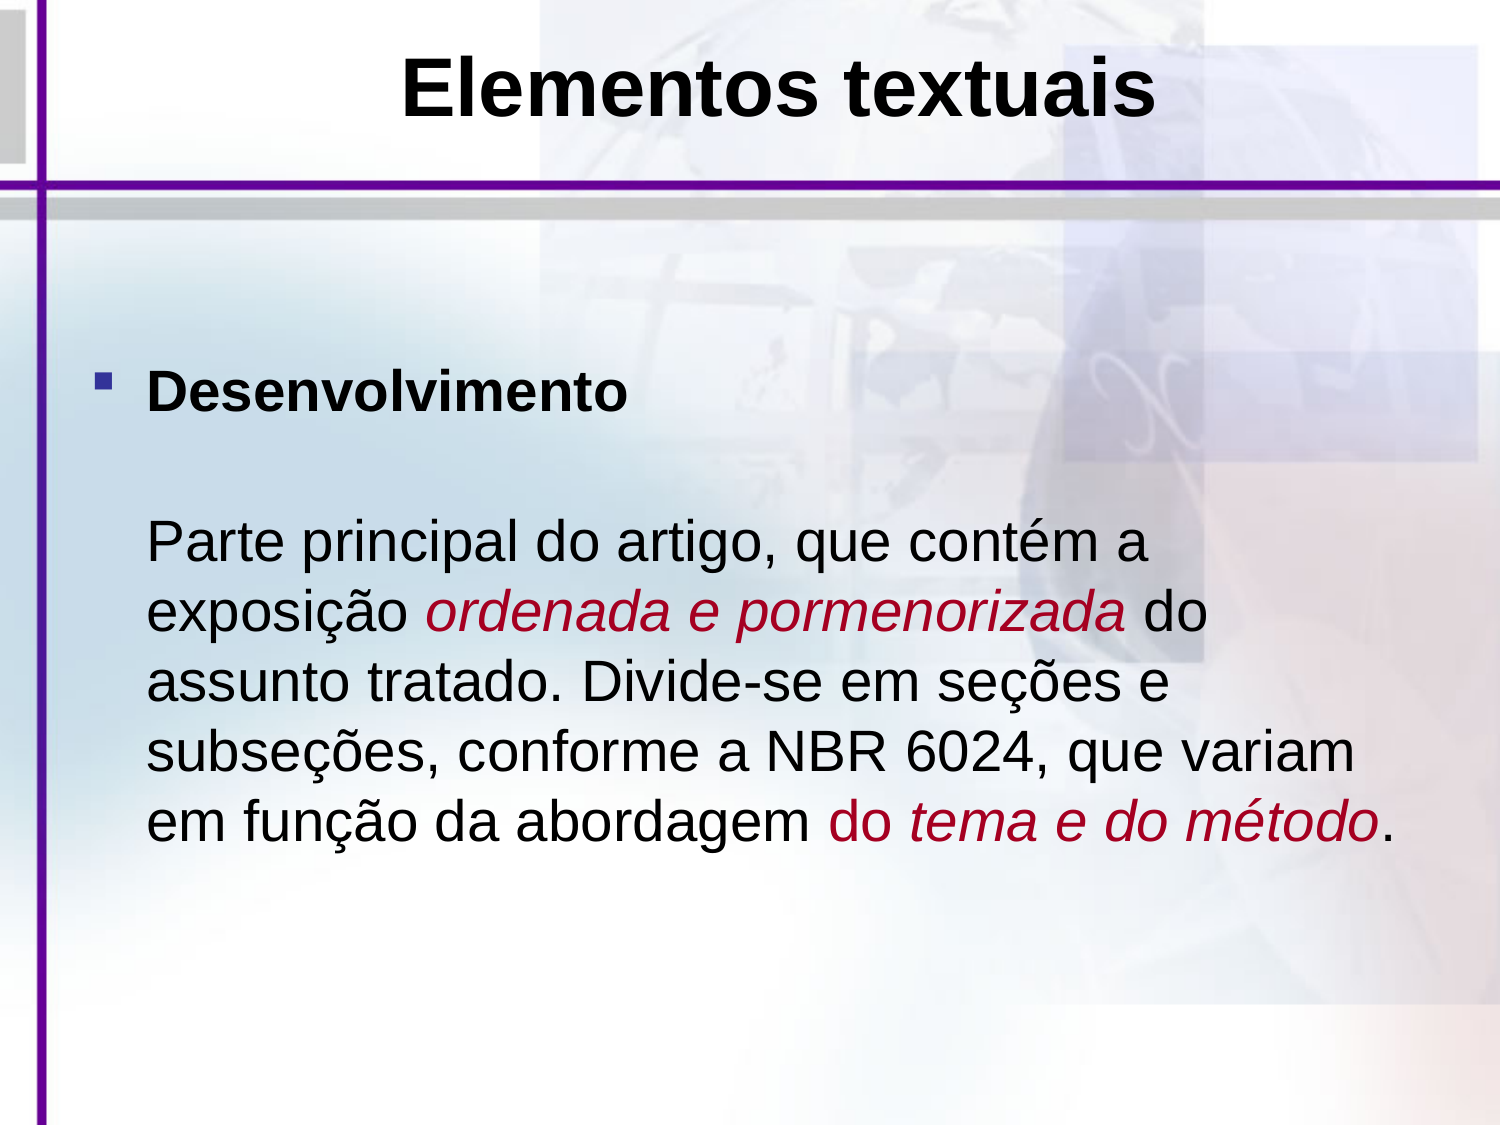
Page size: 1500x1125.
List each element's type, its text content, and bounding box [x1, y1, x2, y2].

picture [0, 0, 1500, 1125]
title Elementos textuais [76, 11, 1483, 173]
list Desenvolvimento Parte principal do artigo, que contém a exposição ordenada e pormenorizada do assunto tratado. Divide-se em seções e subseções, conforme a NBR 6024, que variam em função da abordagem do tema e do método. [74, 262, 1426, 1006]
